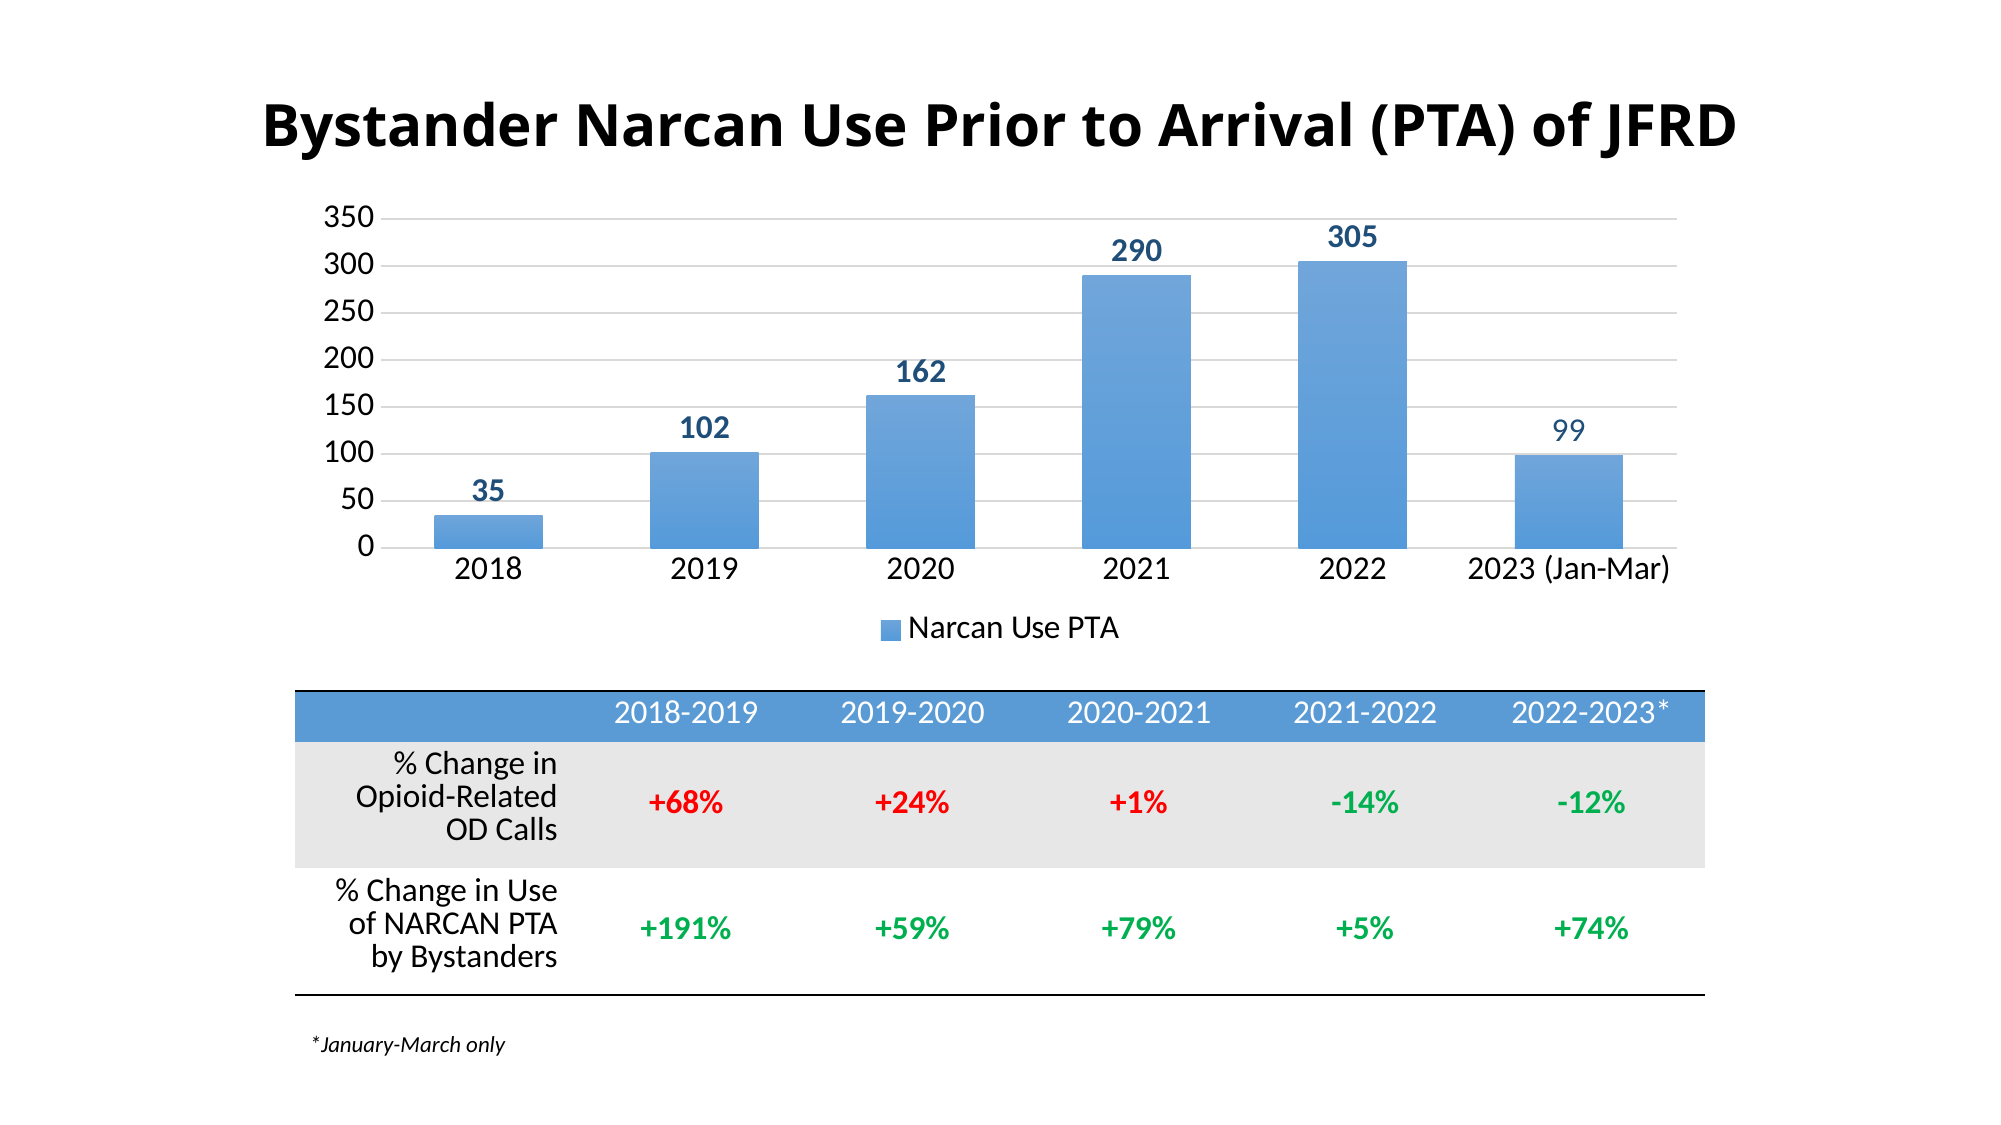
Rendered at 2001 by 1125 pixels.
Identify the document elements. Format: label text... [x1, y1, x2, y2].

table_header 2018-2019 [573, 692, 799, 742]
table_cell +59% [799, 868, 1026, 994]
text_box *January-March only [294, 1022, 661, 1065]
table_header 2019-2020 [799, 692, 1026, 742]
table_header [295, 692, 573, 742]
table_header 2021-2022 [1252, 692, 1478, 742]
table_cell +68% [573, 742, 799, 868]
table_cell -12% [1478, 742, 1705, 868]
table_cell % Change in Use of NARCAN PTA by Bystanders [295, 868, 573, 994]
table_header 2020-2021 [1026, 692, 1252, 742]
table_cell -14% [1252, 742, 1478, 868]
table_cell % Change in Opioid-Related OD Calls [295, 742, 573, 868]
title Bystander Narcan Use Prior to Arrival (PTA) of JFRD [137, 18, 1863, 236]
table_header 2022-2023* [1478, 692, 1705, 742]
table_cell +191% [573, 868, 799, 994]
chart [294, 193, 1706, 654]
table_cell +5% [1252, 868, 1478, 994]
table_cell +74% [1478, 868, 1705, 994]
table_cell +24% [799, 742, 1026, 868]
table_cell +79% [1026, 868, 1252, 994]
table_cell +1% [1026, 742, 1252, 868]
